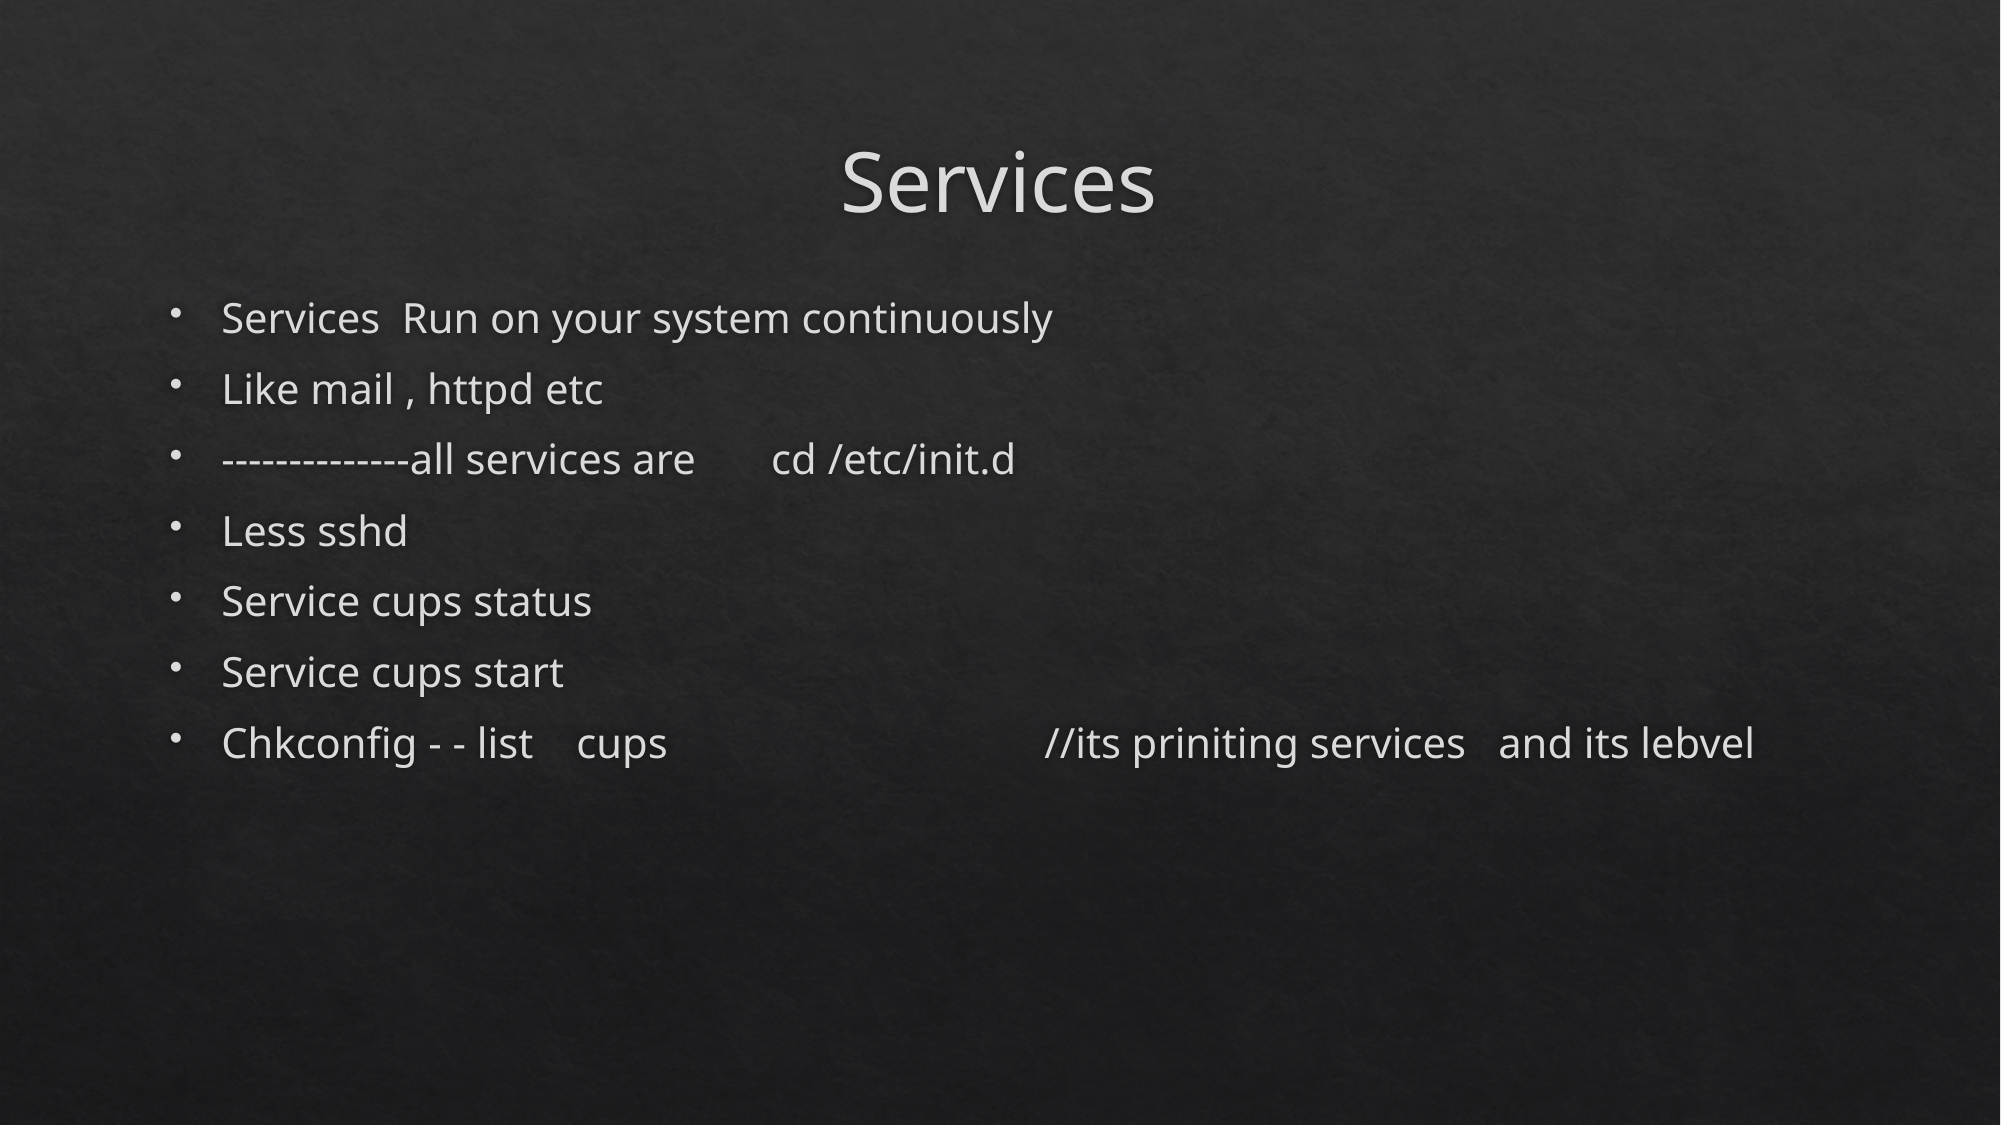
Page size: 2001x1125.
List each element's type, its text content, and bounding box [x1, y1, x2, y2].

title Services [149, 99, 1849, 260]
list Services Run on your system continuously Like mail , httpd etc --------------all services are cd /etc/init.d Less sshd Service cups status Service cups start Chkconfig - - list cups //its priniting services and its lebvel [149, 284, 1849, 950]
